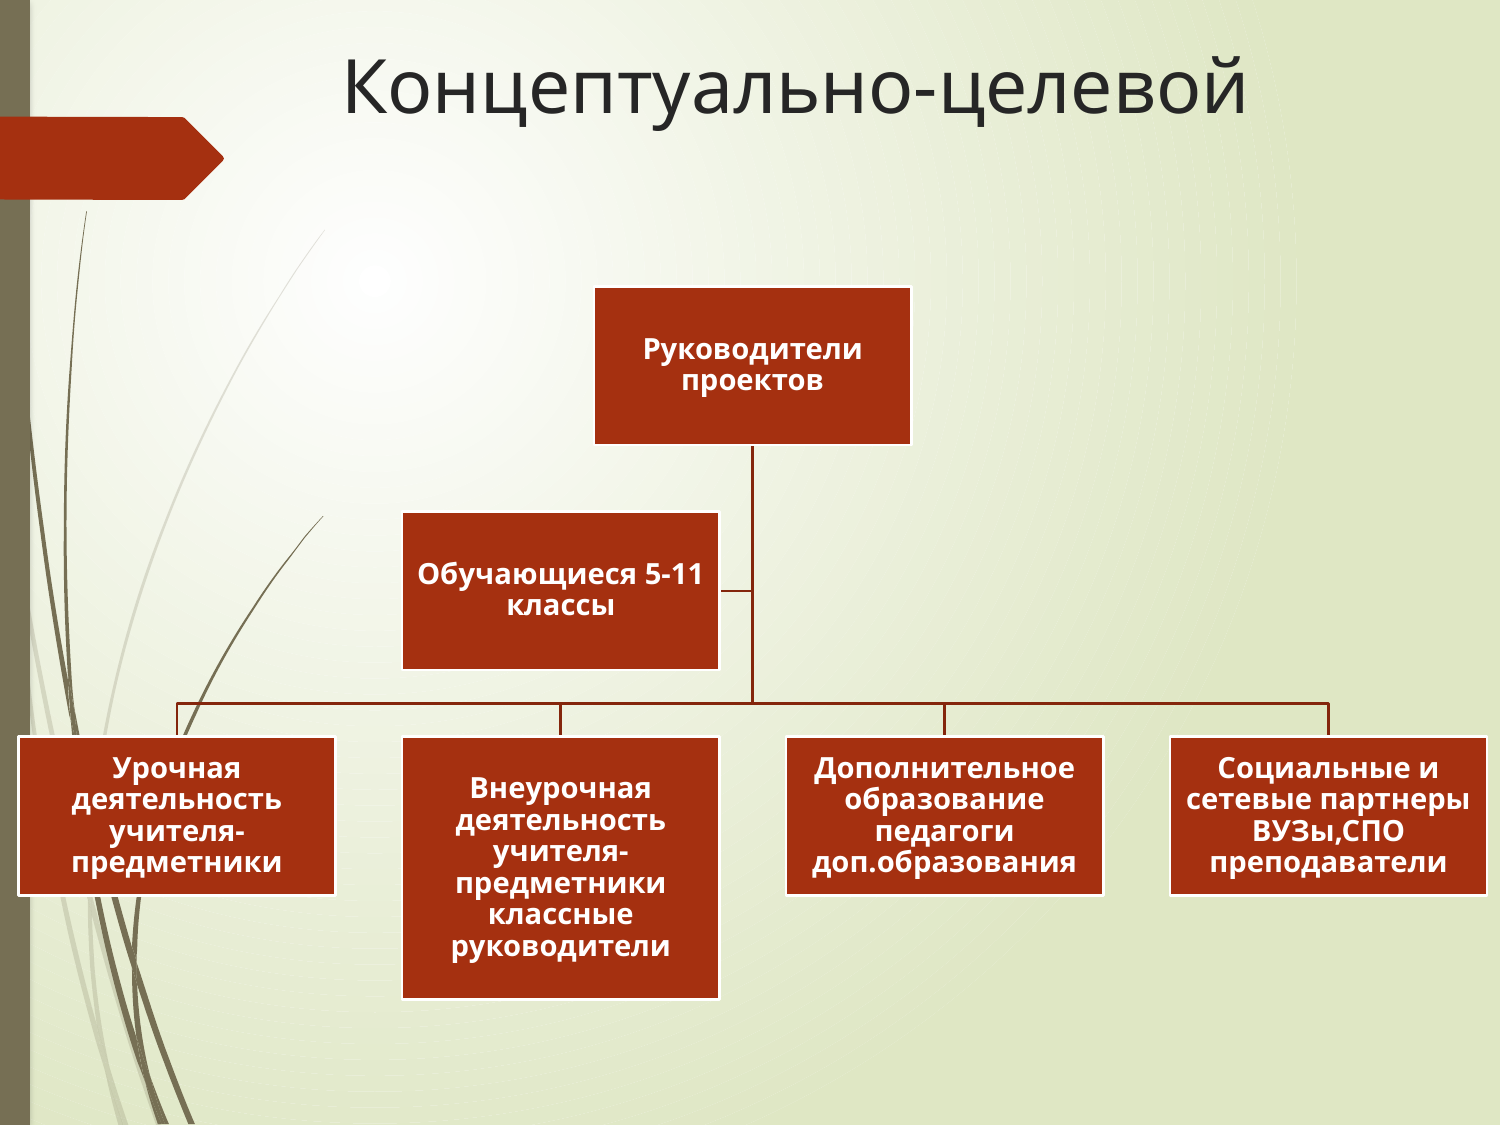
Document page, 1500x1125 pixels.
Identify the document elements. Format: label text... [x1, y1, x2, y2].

title Концептуально-целевой [104, 30, 1488, 160]
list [17, 160, 1489, 1125]
